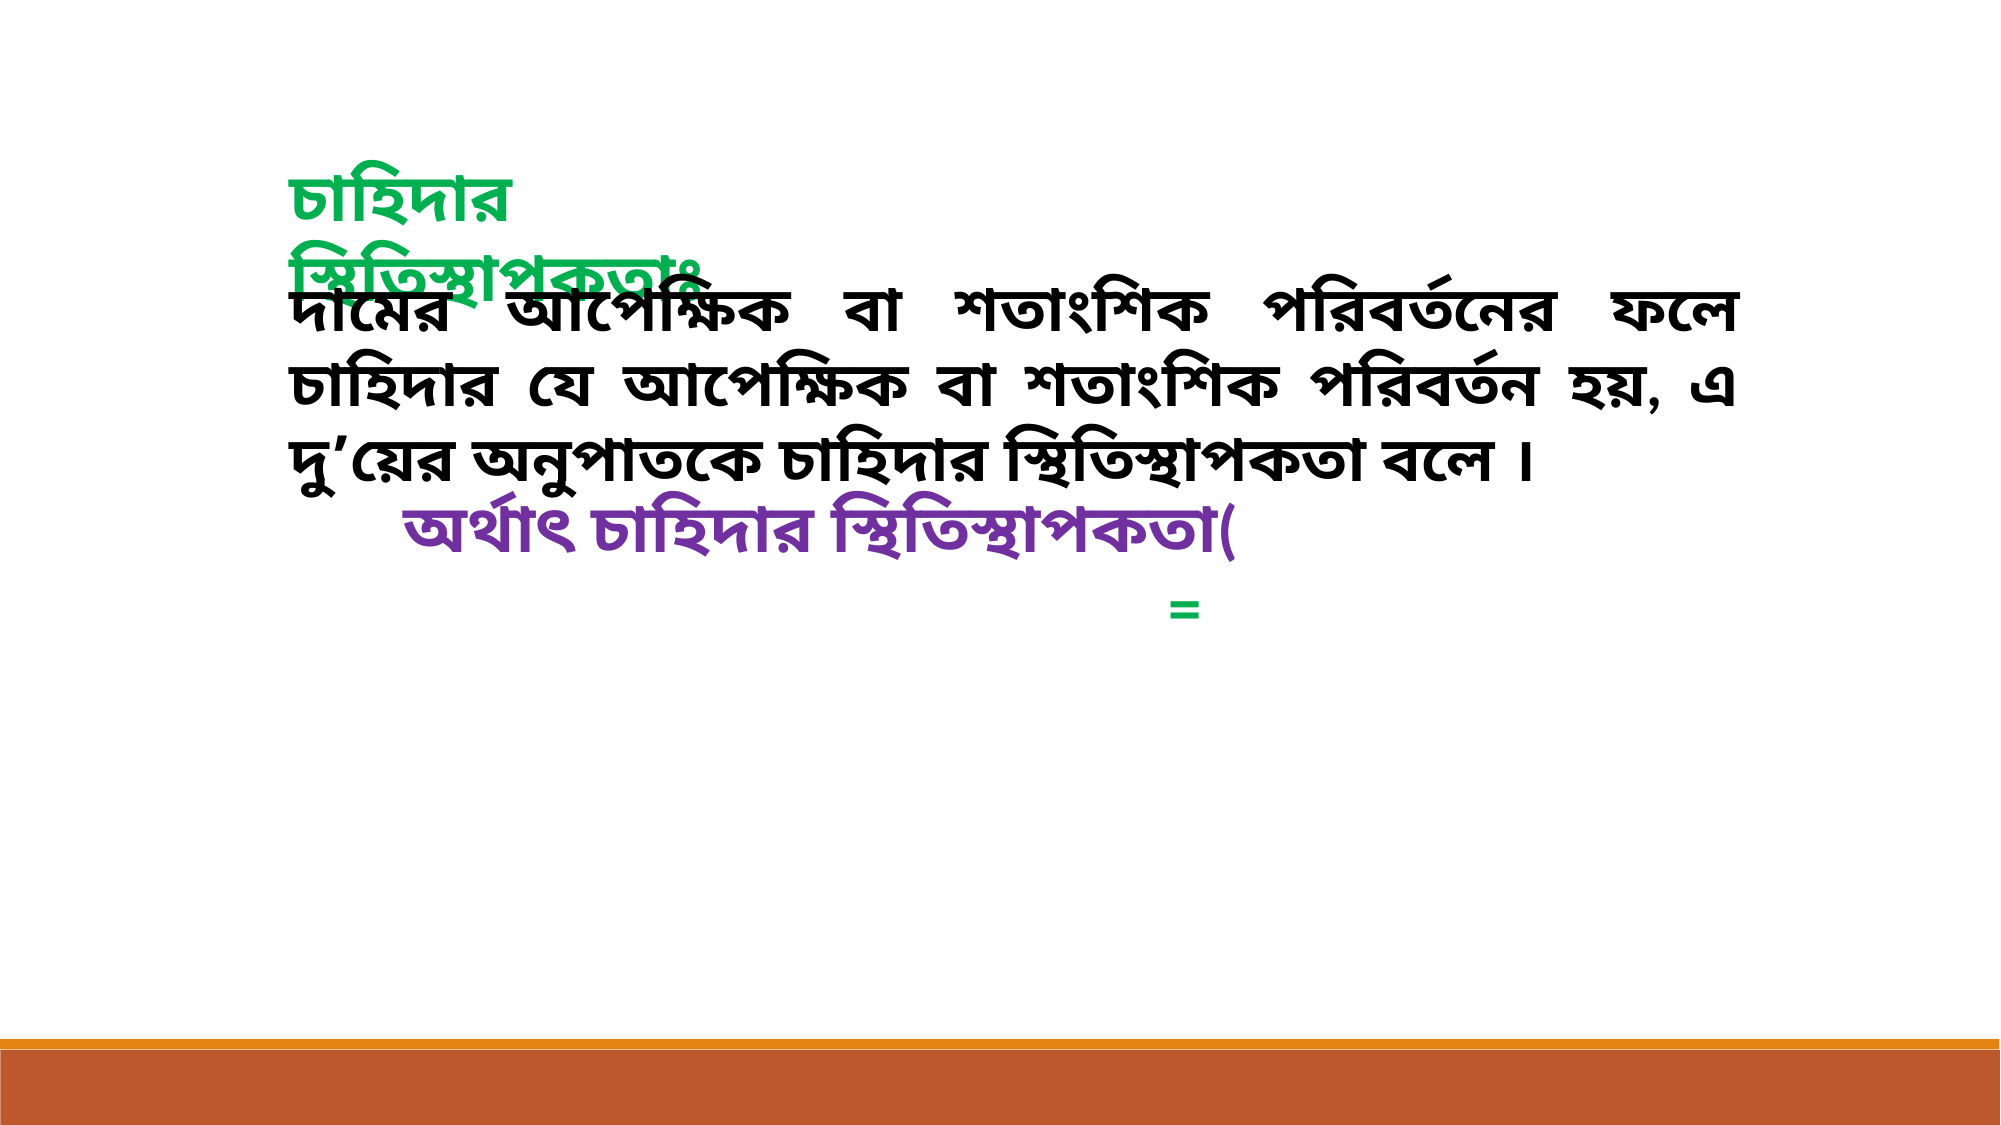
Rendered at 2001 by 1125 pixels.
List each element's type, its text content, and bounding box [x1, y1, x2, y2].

text_box চাহিদার স্থিতিস্থাপকতাঃ [274, 147, 868, 261]
text_box দামের আপেক্ষিক বা শতাংশিক পরিবর্তনের ফলে চাহিদার যে আপেক্ষিক বা শতাংশিক পরিবর্তন হয়, এ দু’য়ের অনুপাতকে চাহিদার স্থিতিস্থাপকতা বলে । [274, 261, 1755, 501]
